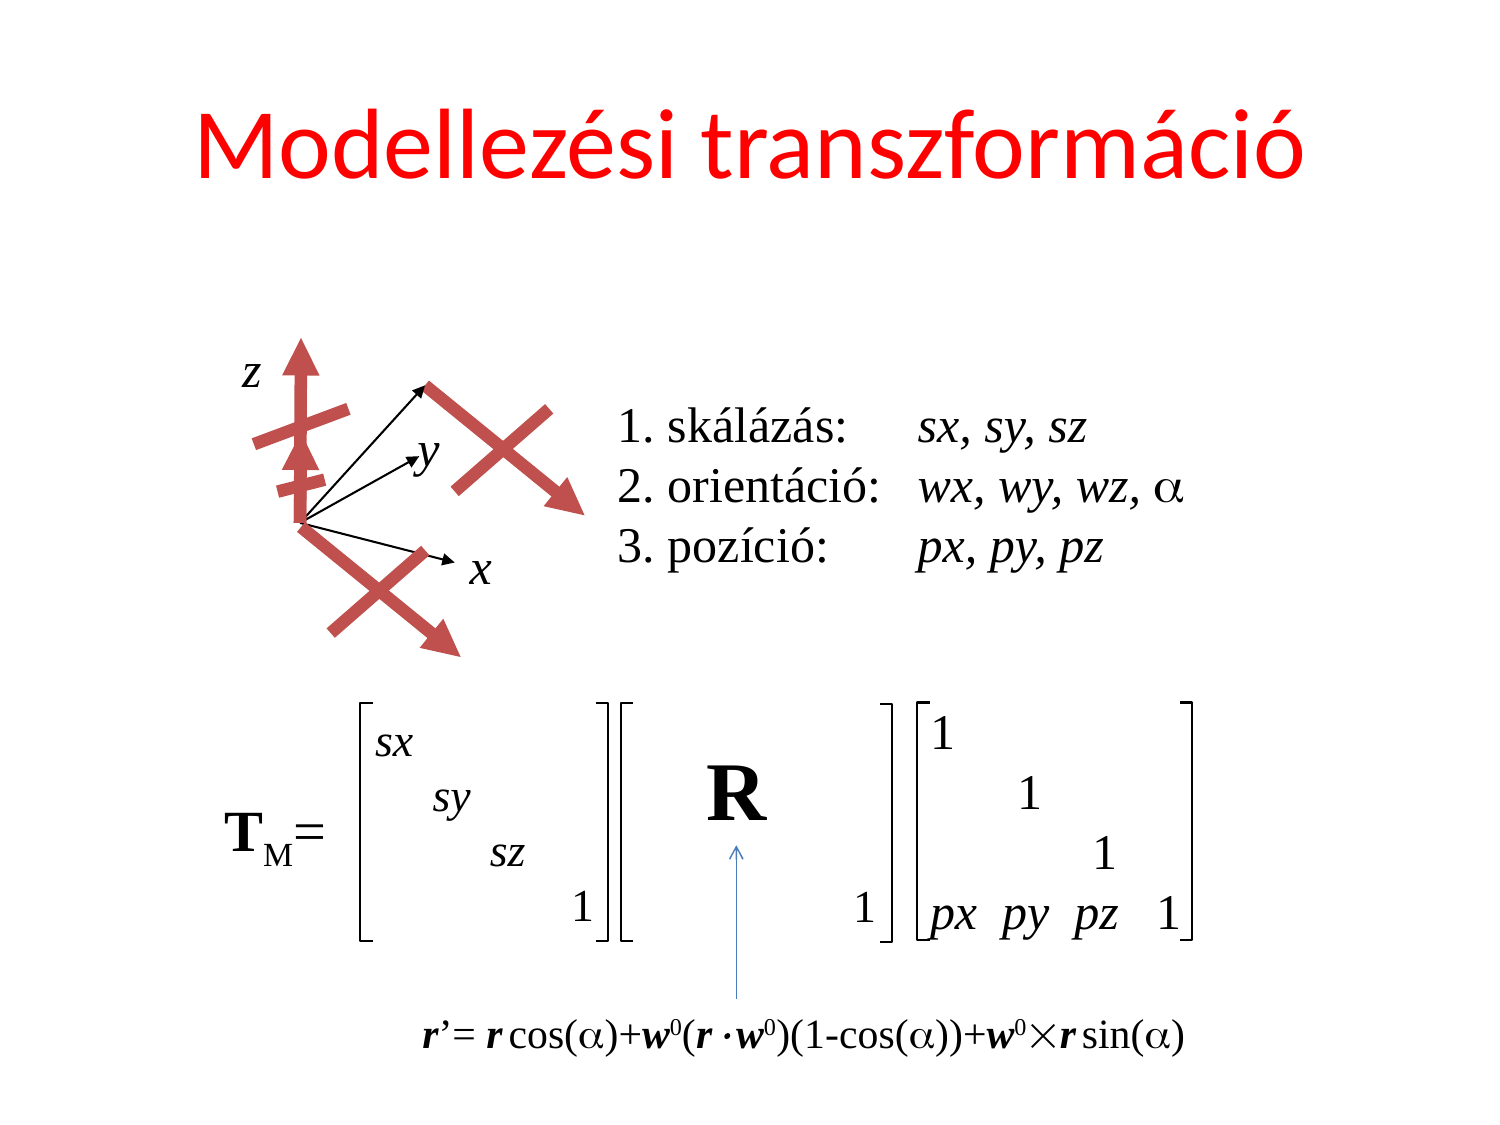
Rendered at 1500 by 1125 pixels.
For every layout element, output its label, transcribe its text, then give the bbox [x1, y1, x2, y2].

text_box 1 [633, 704, 880, 939]
text_box z [227, 329, 277, 405]
text_box [620, 703, 634, 941]
text_box [294, 434, 300, 445]
text_box [455, 409, 585, 516]
text_box [301, 432, 308, 445]
text_box TM= [209, 786, 341, 881]
text_box [404, 385, 425, 408]
text_box x [454, 527, 507, 602]
text_box [300, 523, 454, 566]
text_box y [402, 408, 455, 484]
text_box r’= r cos()+w0(rw0)(1-cos())+w0r sin() [407, 998, 1205, 1064]
title Modellezési transzformáció [75, 45, 1425, 233]
text_box 1. skálázás: sx, sy, sz 2. orientáció: wx, wy, wz,  3. pozíció: px, py, pz [602, 385, 1201, 581]
text_box [300, 526, 461, 657]
text_box [879, 704, 893, 942]
text_box [294, 337, 308, 426]
text_box sx sy sz 1 [360, 703, 620, 938]
text_box [293, 360, 300, 427]
text_box 1 1 1 px py pz 1 [915, 692, 1203, 948]
text_box R [691, 730, 782, 845]
text_box [301, 362, 307, 373]
